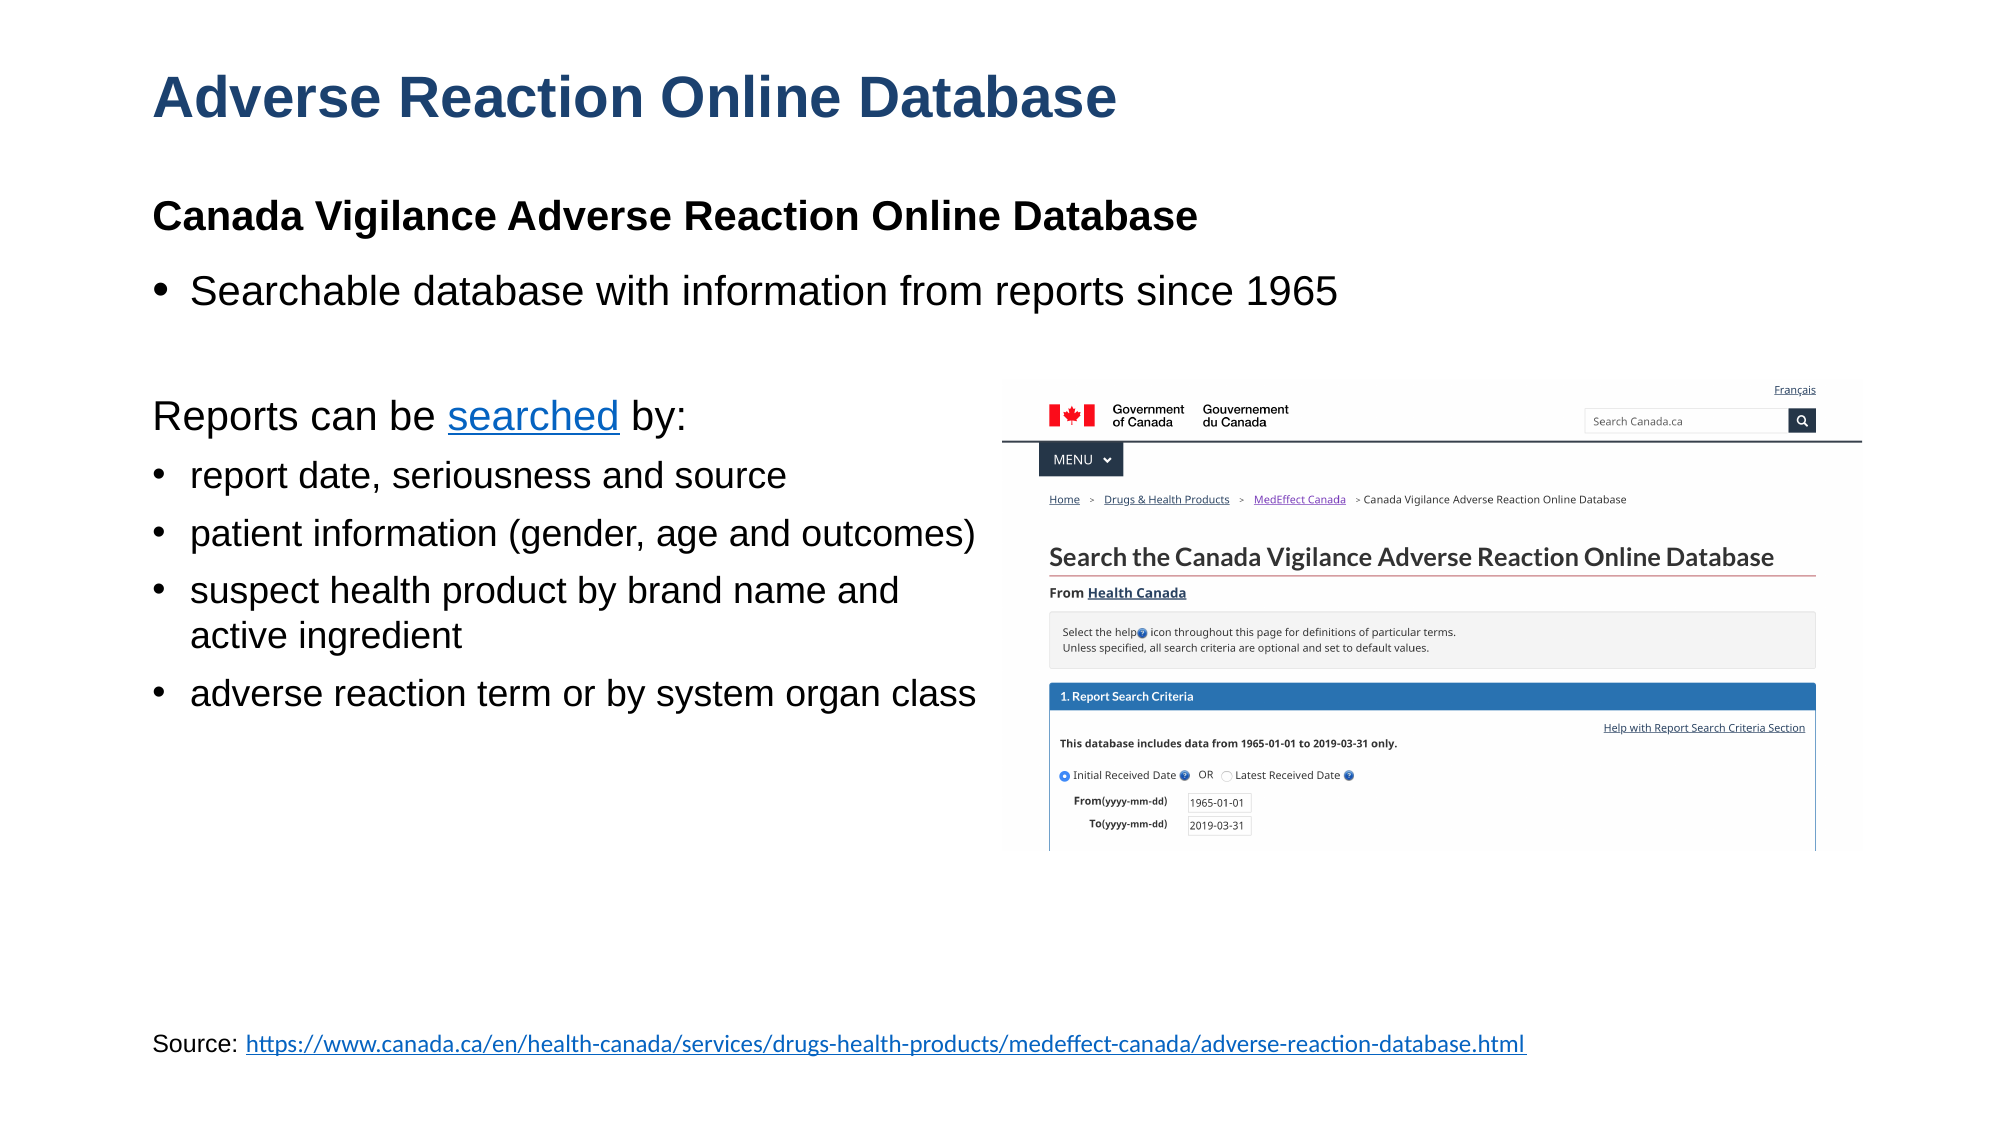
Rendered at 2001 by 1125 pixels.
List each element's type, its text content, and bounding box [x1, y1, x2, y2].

picture [1000, 379, 1863, 851]
title Adverse Reaction Online Database [137, 59, 1863, 181]
list Canada Vigilance Adverse Reaction Online Database Searchable database with information from reports since 1965 Reports can be searched by: report date, seriousness and source patient information (gender, age and outcomes) suspect health product by brand name and active ingredient adverse reaction term or by system organ class [137, 181, 1863, 981]
text_box Source: https://www.canada.ca/en/health-canada/services/drugs-health-products/medeffect-canada/adverse-reaction-database.html [137, 1019, 1893, 1065]
